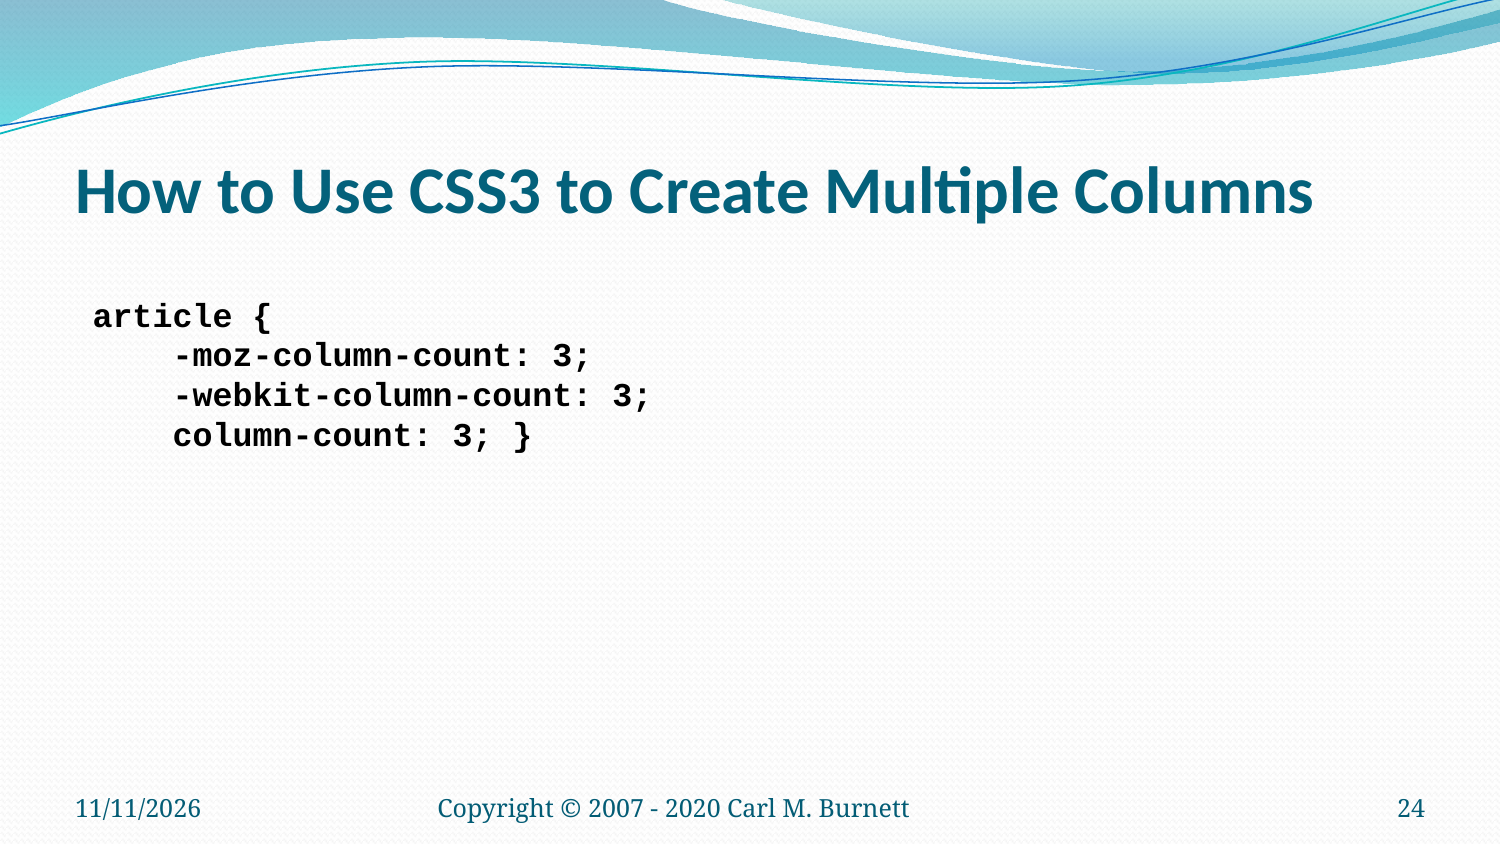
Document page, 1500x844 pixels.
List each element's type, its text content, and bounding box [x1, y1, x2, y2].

text_box article { -moz-column-count: 3; -webkit-column-count: 3; column-count: 3; } [77, 286, 828, 461]
slide_number 24 [1299, 782, 1425, 827]
footer Copyright © 2007 - 2020 Carl M. Burnett [437, 782, 988, 827]
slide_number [75, 782, 425, 827]
title How to Use CSS3 to Create Multiple Columns [75, 86, 1438, 228]
